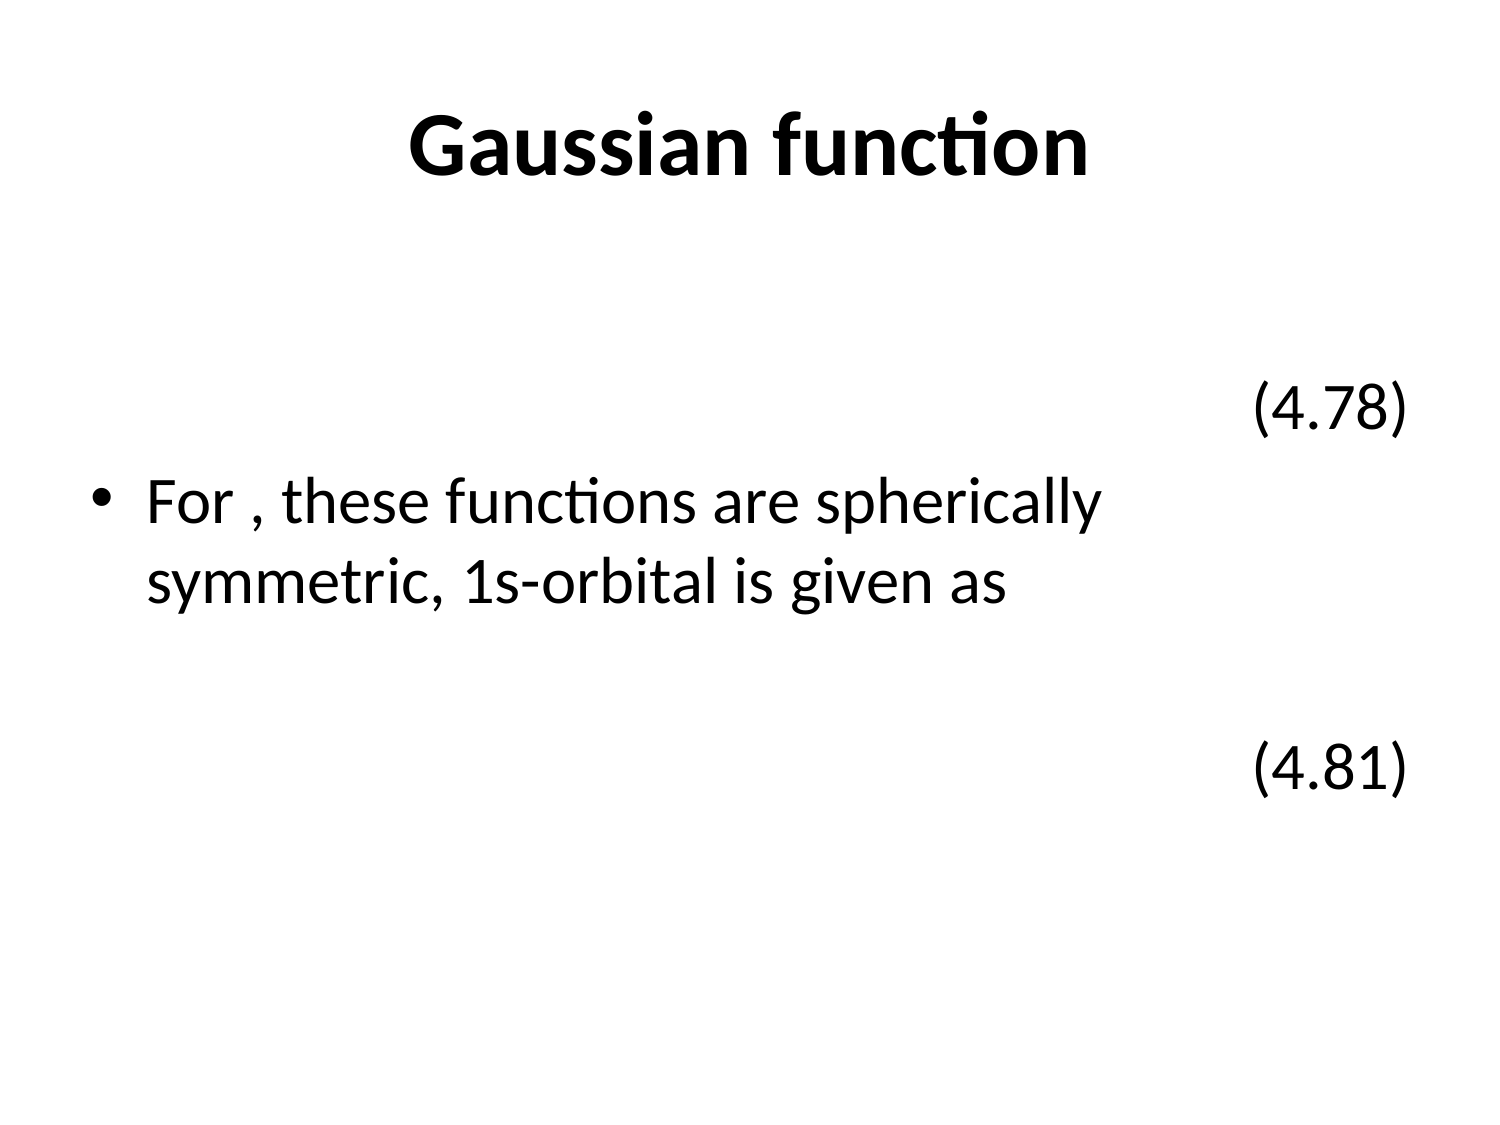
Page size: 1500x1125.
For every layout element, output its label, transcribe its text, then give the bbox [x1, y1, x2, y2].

title Gaussian function [75, 45, 1425, 233]
